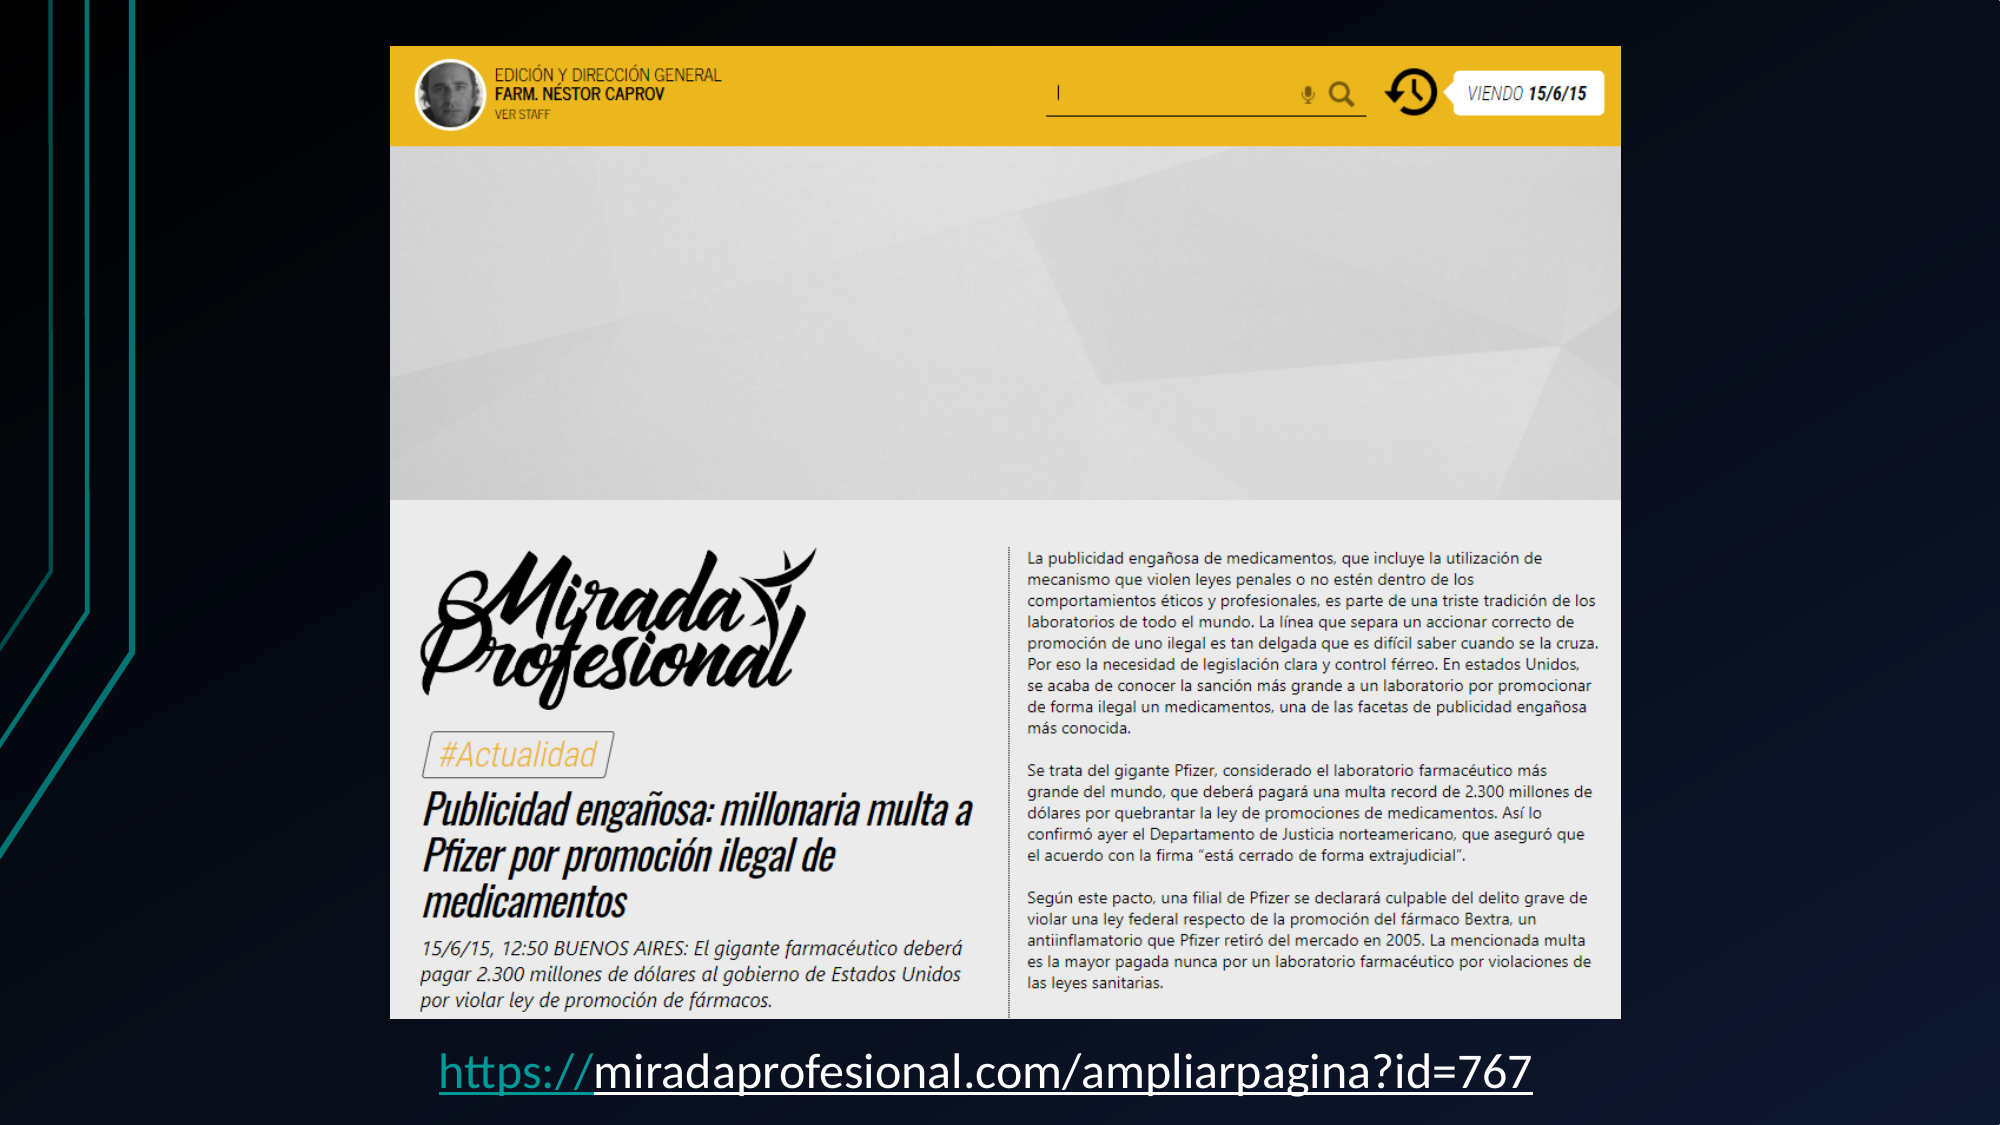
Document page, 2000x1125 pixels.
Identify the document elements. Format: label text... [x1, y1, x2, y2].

text_box https://miradaprofesional.com/ampliarpagina?id=767 [355, 1031, 1629, 1106]
picture [390, 46, 1621, 1019]
